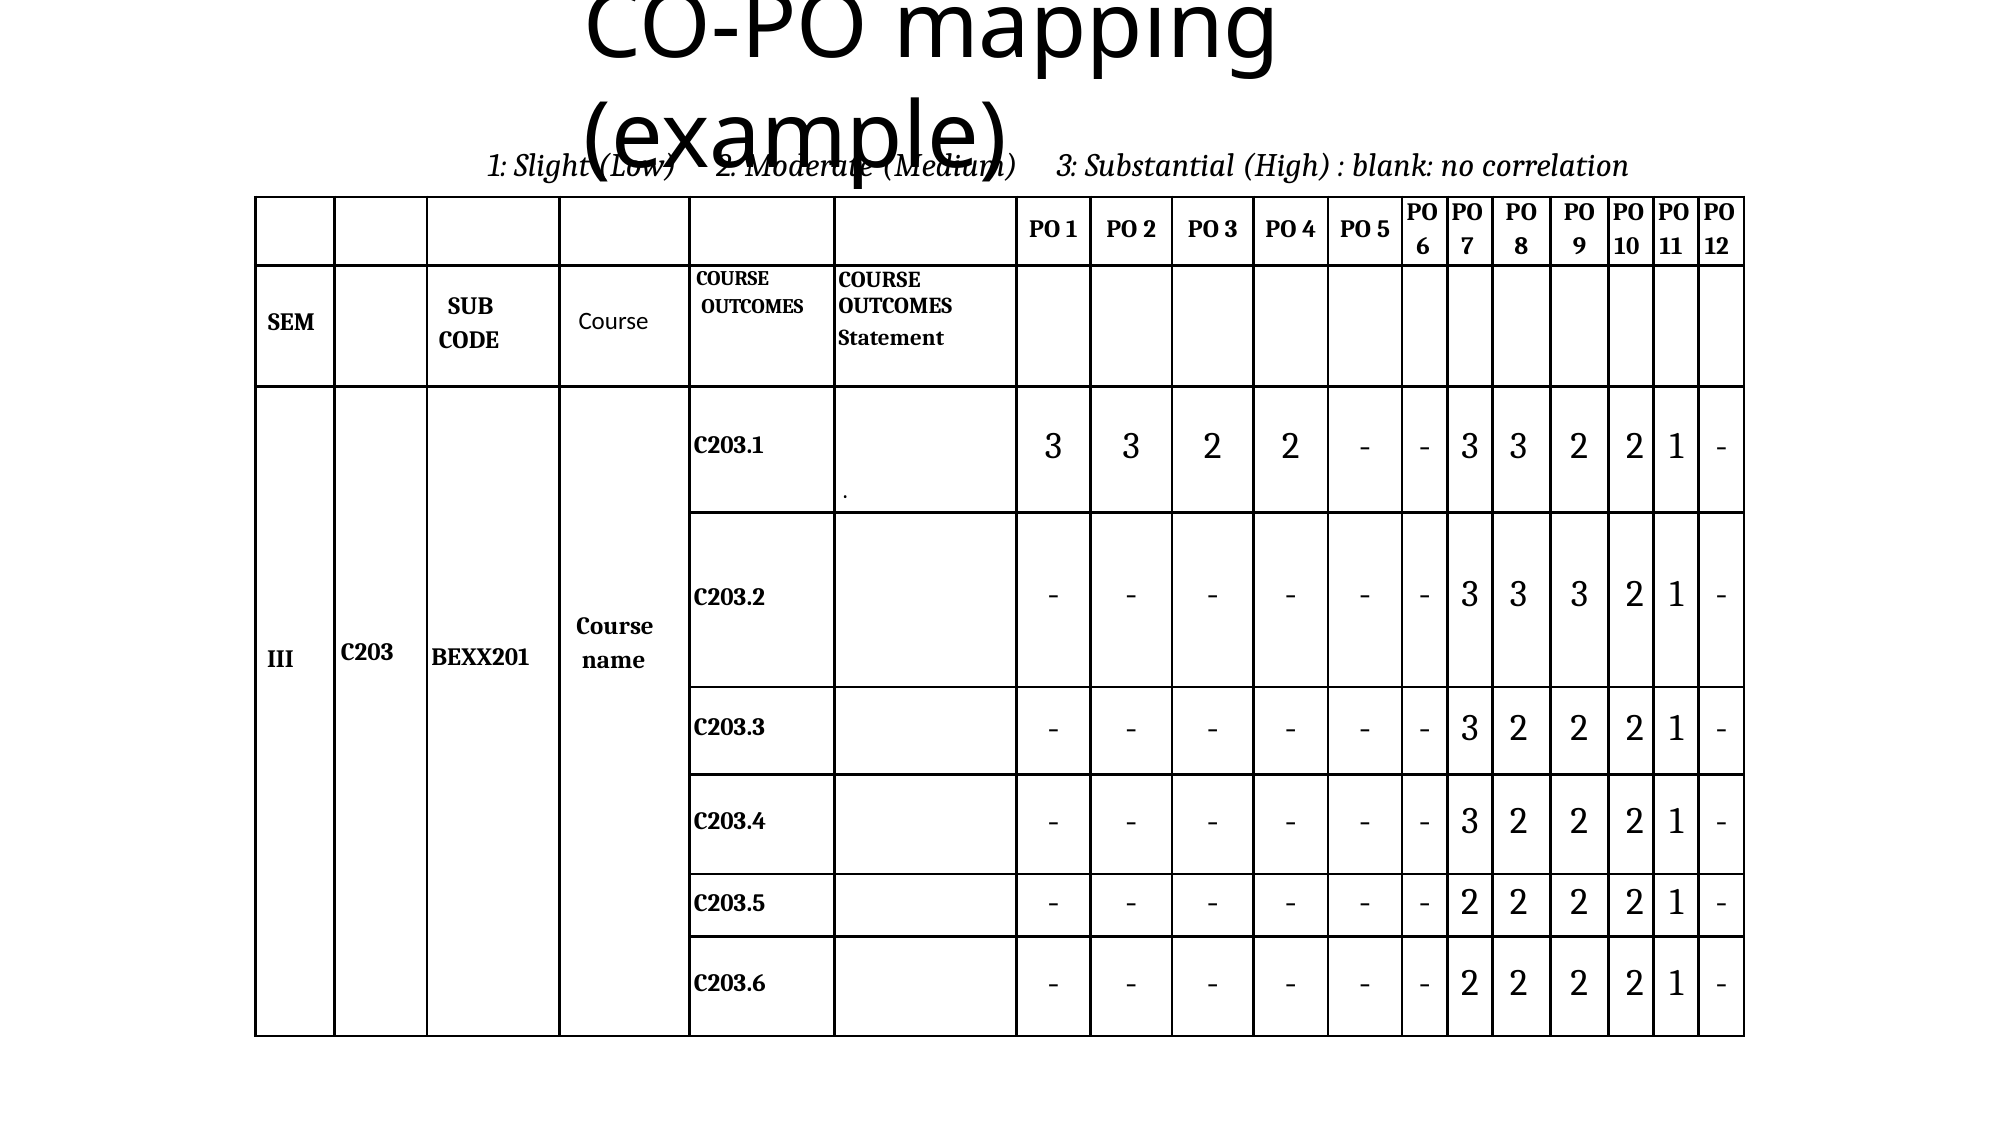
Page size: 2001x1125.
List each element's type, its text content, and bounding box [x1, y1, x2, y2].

table_cell - [1403, 514, 1446, 686]
table_cell 3 [1092, 388, 1171, 511]
table_cell C203 [336, 388, 426, 1035]
table_cell - [1018, 688, 1089, 773]
table_header [691, 198, 833, 264]
table_cell 2 [1610, 776, 1652, 858]
table_cell - [1403, 388, 1446, 511]
table_cell 3 [1018, 388, 1089, 511]
table_cell - [1329, 388, 1401, 511]
table_cell - [1255, 776, 1327, 873]
table_cell SEM [257, 267, 333, 385]
table_cell [336, 267, 426, 385]
table_cell 1 [1655, 776, 1697, 873]
table_cell 2 [1610, 688, 1652, 773]
table_cell C203.2 [691, 514, 833, 686]
table_cell - [1255, 875, 1263, 935]
table_cell 2 [1610, 388, 1652, 511]
table_header [561, 198, 688, 264]
table_cell [1018, 267, 1089, 385]
table_cell - [1092, 875, 1171, 935]
table_cell [1610, 267, 1652, 385]
table_cell 3 [1449, 776, 1491, 858]
table_cell [1449, 267, 1491, 385]
title CO-PO mapping (example) [581, 0, 1599, 141]
table_header PO 1 [1018, 198, 1089, 264]
table_cell 2 [1552, 776, 1607, 858]
table_cell - [1255, 688, 1327, 773]
table_cell C203.5 [691, 875, 833, 935]
table_cell C203.4 [691, 776, 833, 873]
table_cell [1329, 267, 1401, 385]
table_cell [1494, 267, 1549, 385]
table_header PO 2 [1092, 198, 1171, 264]
table_cell SUB CODE [428, 267, 558, 385]
table_cell - [1255, 514, 1327, 686]
table_cell [836, 688, 1015, 773]
table_header PO 4 [1255, 198, 1327, 264]
table_header PO 9 [1552, 198, 1607, 264]
table_cell [836, 875, 1015, 935]
table_cell 3 [1494, 388, 1549, 511]
table_cell - [1018, 938, 1089, 1035]
table_cell 3 [1449, 388, 1491, 511]
table_cell 1 [1667, 938, 1697, 1035]
table_cell - [1018, 514, 1089, 686]
table_cell C203.6 [691, 938, 833, 1035]
table_cell - [1255, 938, 1263, 1035]
table_cell III [257, 388, 333, 1035]
table_header [428, 198, 558, 264]
table_cell 3 [1552, 514, 1607, 686]
table_cell 2 [1610, 514, 1652, 686]
table_cell 2 [1173, 388, 1252, 511]
table_cell 3 [1449, 688, 1491, 773]
table_cell - [1700, 514, 1743, 686]
table_cell - [1173, 514, 1252, 686]
table_header PO 10 [1610, 198, 1652, 264]
text_box 1: Slight (Low) 2: Moderate (Medium) 3: Substantial (High) : blank: no correlation [485, 141, 1766, 184]
table_cell - [1173, 688, 1252, 773]
table_cell C203.3 [691, 688, 833, 773]
table_cell - [1700, 388, 1743, 511]
table_cell - [1403, 776, 1446, 858]
table_header PO 6 [1403, 198, 1446, 264]
table_cell COURSE OUTCOMES [691, 267, 833, 385]
table_cell BEXX201 [428, 388, 558, 1035]
table_cell 2 [1255, 388, 1327, 511]
table_cell [1403, 267, 1446, 385]
table_cell - [1173, 938, 1252, 1035]
table_header [336, 198, 426, 264]
table_cell - [1092, 514, 1171, 686]
table_header PO 12 [1700, 198, 1743, 264]
table_cell C203.1 [691, 388, 833, 511]
table_cell [836, 938, 1015, 1035]
table_header PO 11 [1655, 198, 1697, 264]
table_header PO 5 [1329, 198, 1401, 264]
table_header [836, 198, 1015, 264]
table_cell [1700, 267, 1743, 385]
table_cell - [1700, 938, 1743, 1035]
table_cell - [1329, 688, 1401, 773]
table_cell COURSE OUTCOMES Statement [836, 267, 1015, 385]
table_cell [1173, 267, 1252, 385]
table_cell 2 [1494, 688, 1549, 773]
table_cell 1 [1655, 388, 1697, 511]
table_cell - [1092, 938, 1171, 1035]
table_cell [1552, 267, 1607, 385]
table_cell - [1700, 688, 1743, 773]
table_cell 3 [1449, 514, 1491, 686]
table_cell - [1018, 875, 1089, 935]
table_cell - [1092, 688, 1171, 773]
table_cell [1655, 267, 1697, 385]
table_cell 3 [1494, 514, 1549, 686]
table_cell . [836, 388, 1015, 511]
table_cell [1255, 267, 1327, 385]
table_header PO 3 [1173, 198, 1252, 264]
table_cell - [1329, 514, 1401, 686]
table_cell 2 [1552, 388, 1607, 511]
slide_number 45 [1263, 858, 1667, 1125]
table_cell Course [561, 267, 688, 385]
table_cell - [1403, 688, 1446, 773]
table_cell 1 [1655, 514, 1697, 686]
table_cell [836, 514, 1015, 686]
table_cell - [1173, 776, 1252, 873]
table_cell 2 [1552, 688, 1607, 773]
table_cell 1 [1655, 688, 1697, 773]
table_header PO 8 [1494, 198, 1549, 264]
table_cell [1092, 267, 1171, 385]
table_header PO 7 [1449, 198, 1491, 264]
table_cell - [1092, 776, 1171, 873]
table_header [257, 198, 333, 264]
table_cell 2 [1494, 776, 1549, 858]
table_cell - [1329, 776, 1401, 858]
table_cell - [1700, 776, 1743, 873]
table_cell [836, 776, 1015, 873]
table_cell Course name [561, 388, 688, 1035]
table_cell 1 [1667, 875, 1697, 935]
table_cell - [1173, 875, 1252, 935]
table_cell - [1700, 875, 1743, 935]
table_cell - [1018, 776, 1089, 873]
